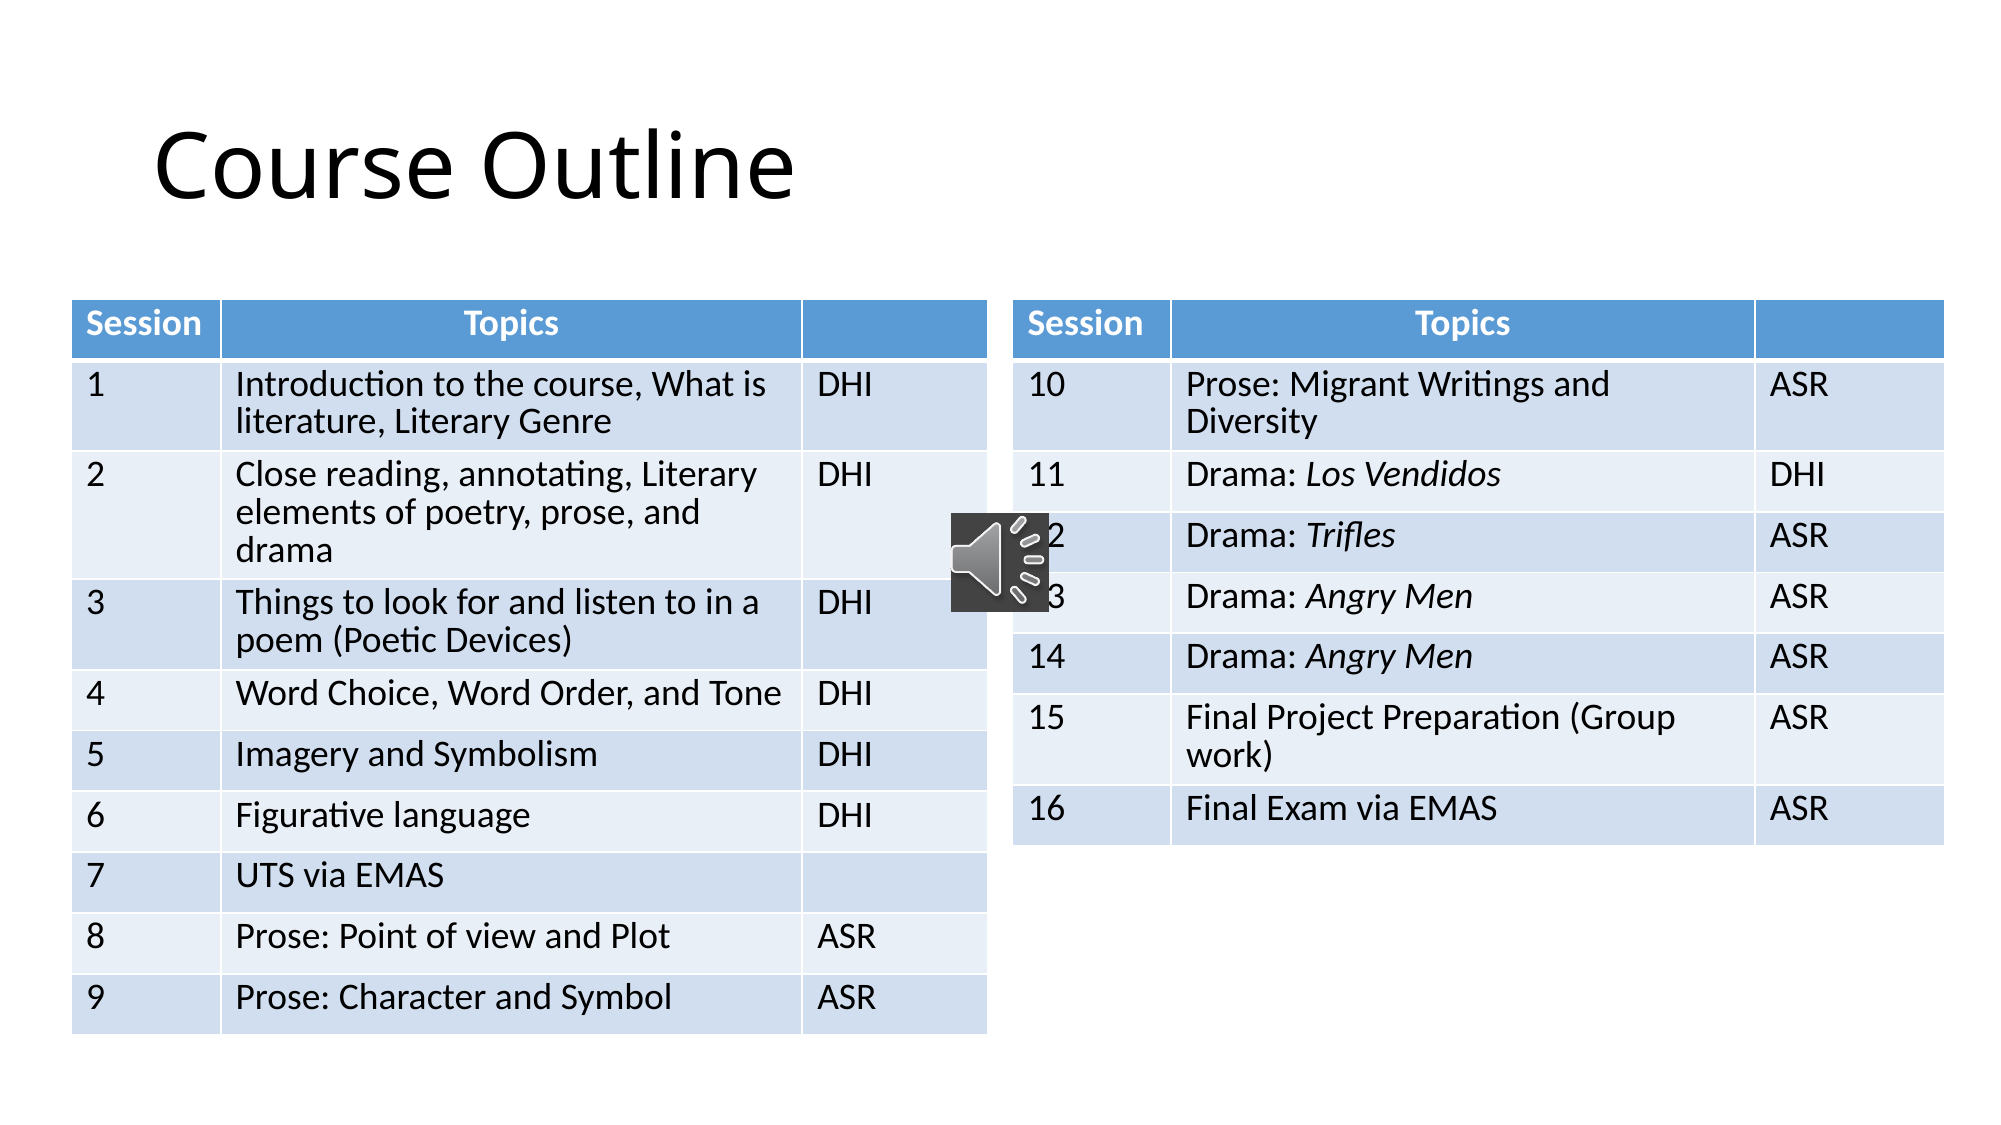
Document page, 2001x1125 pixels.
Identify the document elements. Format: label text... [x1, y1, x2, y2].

table_cell Drama: Angry Men [1172, 573, 1754, 632]
table_cell Prose: Character and Symbol [222, 975, 801, 1034]
table_cell Final Exam via EMAS [1172, 786, 1754, 845]
table_cell 6 [72, 792, 220, 851]
table_cell DHI [803, 580, 987, 669]
table_cell 5 [72, 731, 220, 790]
table_cell 3 [72, 580, 220, 669]
table_cell 10 [1013, 363, 1170, 450]
table_cell 12 [1050, 513, 1170, 572]
table_cell 1 [72, 363, 220, 450]
table_cell ASR [1756, 695, 1944, 784]
table_cell Word Choice, Word Order, and Tone [222, 671, 801, 730]
table_cell DHI [803, 363, 987, 450]
table_cell ASR [803, 914, 987, 973]
table_cell ASR [1756, 363, 1944, 450]
table_cell 9 [72, 975, 220, 1034]
table_cell ASR [1756, 573, 1944, 632]
table_cell DHI [803, 731, 987, 790]
table_cell 2 [72, 452, 220, 578]
table_cell Drama: Trifles [1172, 513, 1754, 572]
table_cell ASR [1756, 513, 1944, 572]
table_cell DHI [803, 452, 987, 578]
table_cell Figurative language [222, 792, 801, 851]
table_cell DHI [1756, 452, 1944, 511]
table_cell DHI [803, 671, 987, 730]
table_cell ASR [1756, 634, 1944, 693]
table_cell ASR [803, 975, 987, 1034]
table_cell 13 [1013, 573, 1170, 632]
table_cell 7 [72, 853, 220, 912]
table_header Session [1013, 300, 1170, 358]
table_cell Introduction to the course, What is literature, Literary Genre [222, 363, 801, 450]
table_cell Prose: Point of view and Plot [222, 914, 801, 973]
table_cell Close reading, annotating, Literary elements of poetry, prose, and drama [222, 452, 801, 578]
table_header Topics [1172, 300, 1754, 358]
table_cell Imagery and Symbolism [222, 731, 801, 790]
table_cell Drama: Angry Men [1172, 634, 1754, 693]
table_cell Things to look for and listen to in a poem (Poetic Devices) [222, 580, 801, 669]
table_header Session [72, 300, 220, 358]
table_cell 4 [72, 671, 220, 730]
table_cell 11 [1013, 452, 1170, 511]
table_header Topics [222, 300, 801, 358]
table_cell 8 [72, 914, 220, 973]
table_cell Drama: Los Vendidos [1172, 452, 1754, 511]
table_cell UTS via EMAS [222, 853, 801, 912]
table_cell 16 [1013, 786, 1170, 845]
table_cell [803, 853, 987, 912]
table_header [1756, 300, 1944, 358]
table_cell 14 [1013, 634, 1170, 693]
title Course Outline [137, 59, 1863, 278]
table_cell 15 [1013, 695, 1170, 784]
table_cell ASR [1756, 786, 1944, 845]
picture [949, 512, 1050, 613]
table_cell Final Project Preparation (Group work) [1172, 695, 1754, 784]
table_cell DHI [803, 792, 987, 851]
table_header [803, 300, 987, 358]
table_cell Prose: Migrant Writings and Diversity [1172, 363, 1754, 450]
